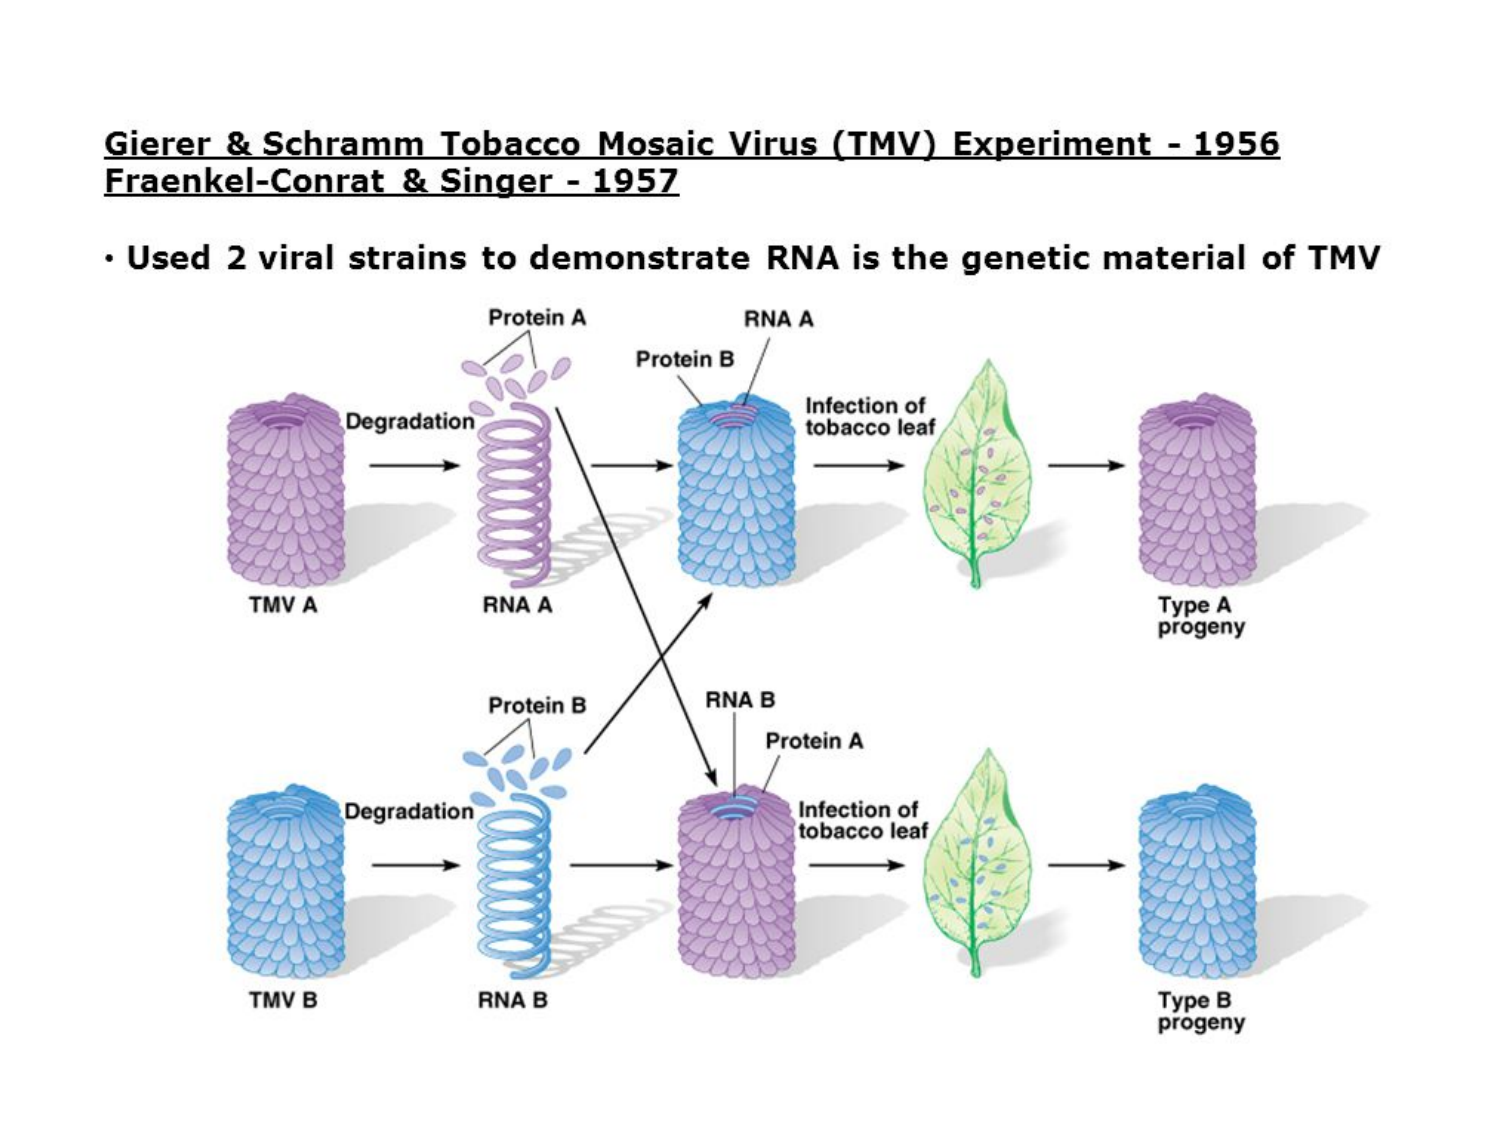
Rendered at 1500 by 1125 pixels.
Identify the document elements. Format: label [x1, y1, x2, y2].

list [42, 37, 1463, 1103]
